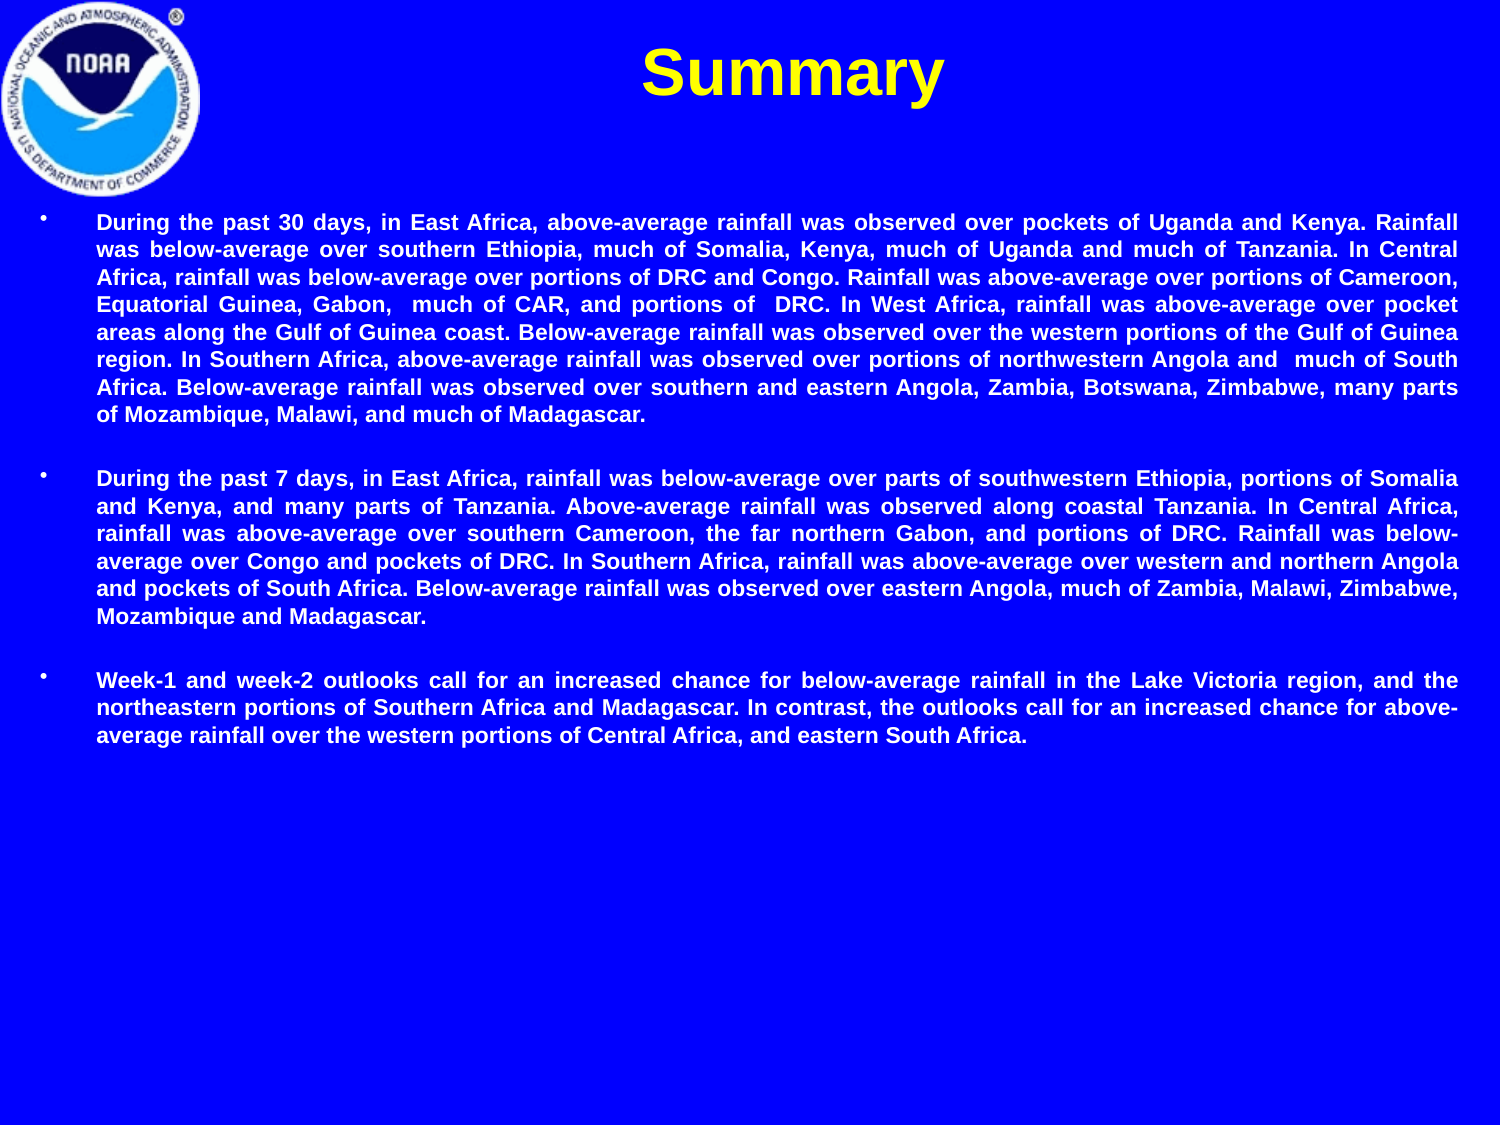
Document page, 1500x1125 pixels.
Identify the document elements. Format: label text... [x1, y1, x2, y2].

list During the past 30 days, in East Africa, above-average rainfall was observed over pockets of Uganda and Kenya. Rainfall was below-average over southern Ethiopia, much of Somalia, Kenya, much of Uganda and much of Tanzania. In Central Africa, rainfall was below-average over portions of DRC and Congo. Rainfall was above-average over portions of Cameroon, Equatorial Guinea, Gabon, much of CAR, and portions of DRC. In West Africa, rainfall was above-average over pocket areas along the Gulf of Guinea coast. Below-average rainfall was observed over the western portions of the Gulf of Guinea region. In Southern Africa, above-average rainfall was observed over portions of northwestern Angola and much of South Africa. Below-average rainfall was observed over southern and eastern Angola, Zambia, Botswana, Zimbabwe, many parts of Mozambique, Malawi, and much of Madagascar. During the past 7 days, in East Africa, rainfall was below-average over parts of southwestern Ethiopia, portions of Somalia and Kenya, and many parts of Tanzania. Above-average rainfall was observed along coastal Tanzania. In Central Africa, rainfall was above-average over southern Cameroon, the far northern Gabon, and portions of DRC. Rainfall was below-average over Congo and pockets of DRC. In Southern Africa, rainfall was above-average over western and northern Angola and pockets of South Africa. Below-average rainfall was observed over eastern Angola, much of Zambia, Malawi, Zimbabwe, Mozambique and Madagascar. Week-1 and week-2 outlooks call for an increased chance for below-average rainfall in the Lake Victoria region, and the northeastern portions of Southern Africa and Madagascar. In contrast, the outlooks call for an increased chance for above-average rainfall over the western portions of Central Africa, and eastern South Africa. [24, 199, 1476, 1113]
picture [0, 0, 200, 200]
title Summary [199, 12, 1388, 126]
